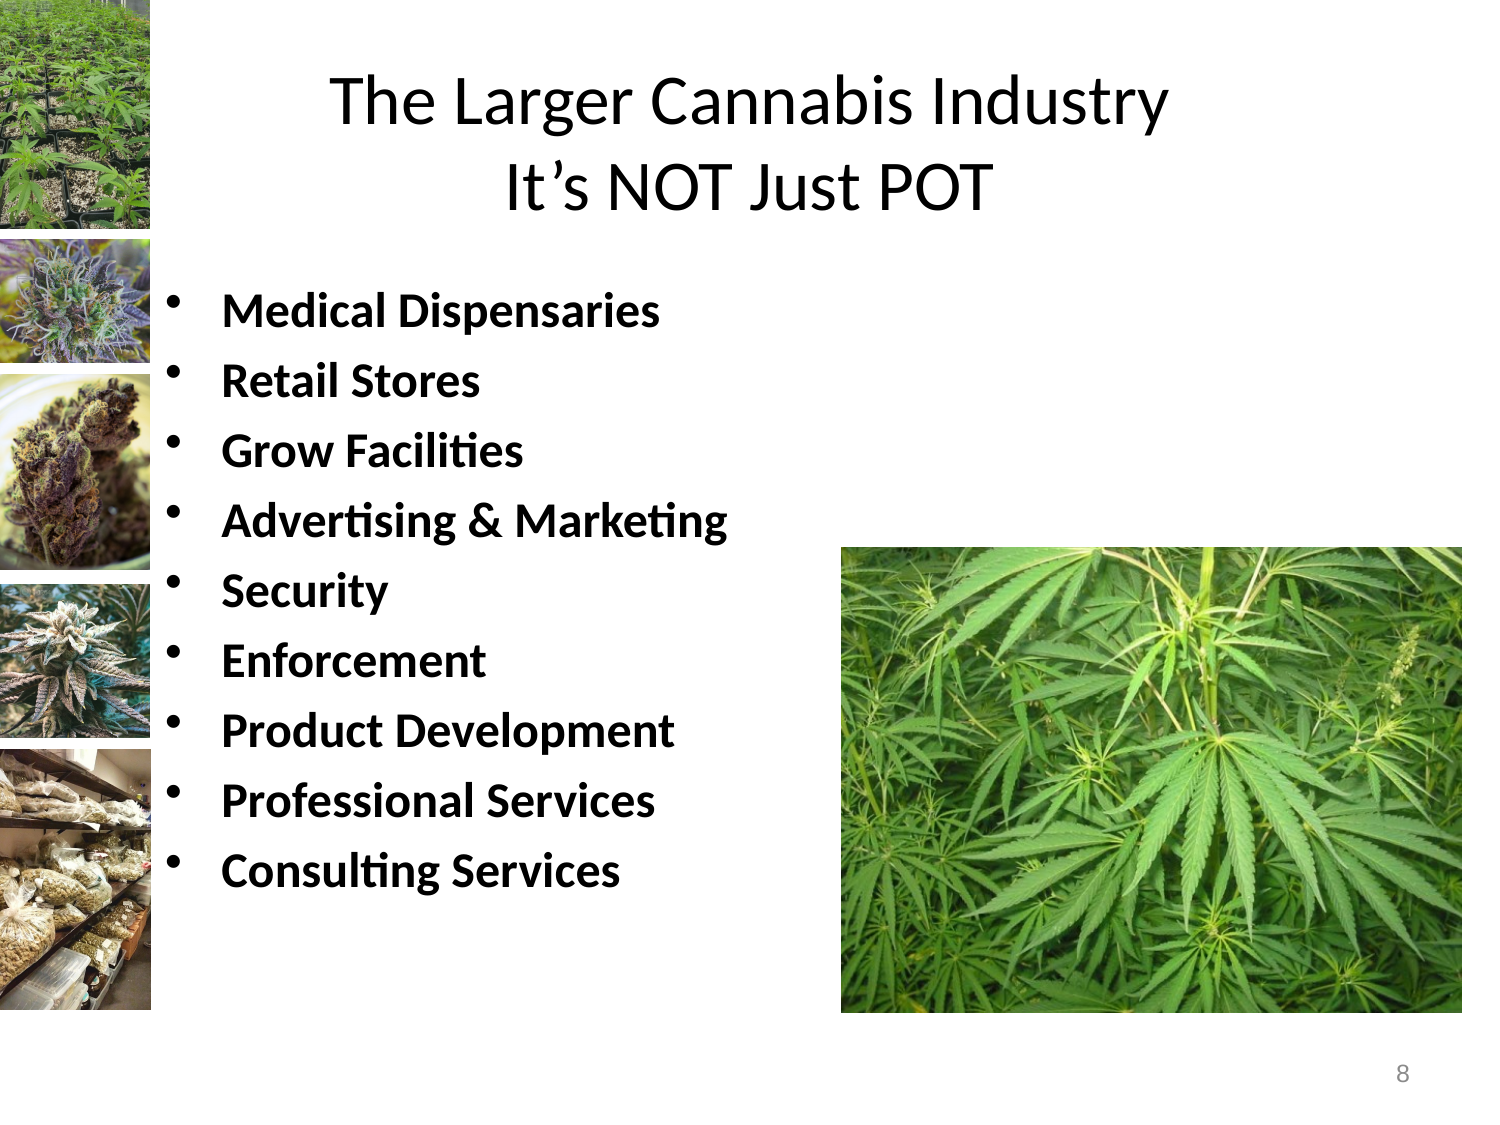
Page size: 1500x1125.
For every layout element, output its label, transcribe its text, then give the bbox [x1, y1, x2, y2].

title The Larger Cannabis Industry It’s NOT Just POT [75, 45, 1425, 233]
picture [0, 374, 150, 570]
picture [841, 546, 1463, 1013]
picture [0, 0, 150, 229]
picture [0, 584, 150, 738]
picture [0, 239, 150, 363]
list Medical Dispensaries Retail Stores Grow Facilities Advertising & Marketing Security Enforcement Product Development Professional Services Consulting Services [150, 270, 1425, 1013]
slide_number 8 [1074, 1042, 1425, 1103]
picture [0, 749, 150, 1010]
